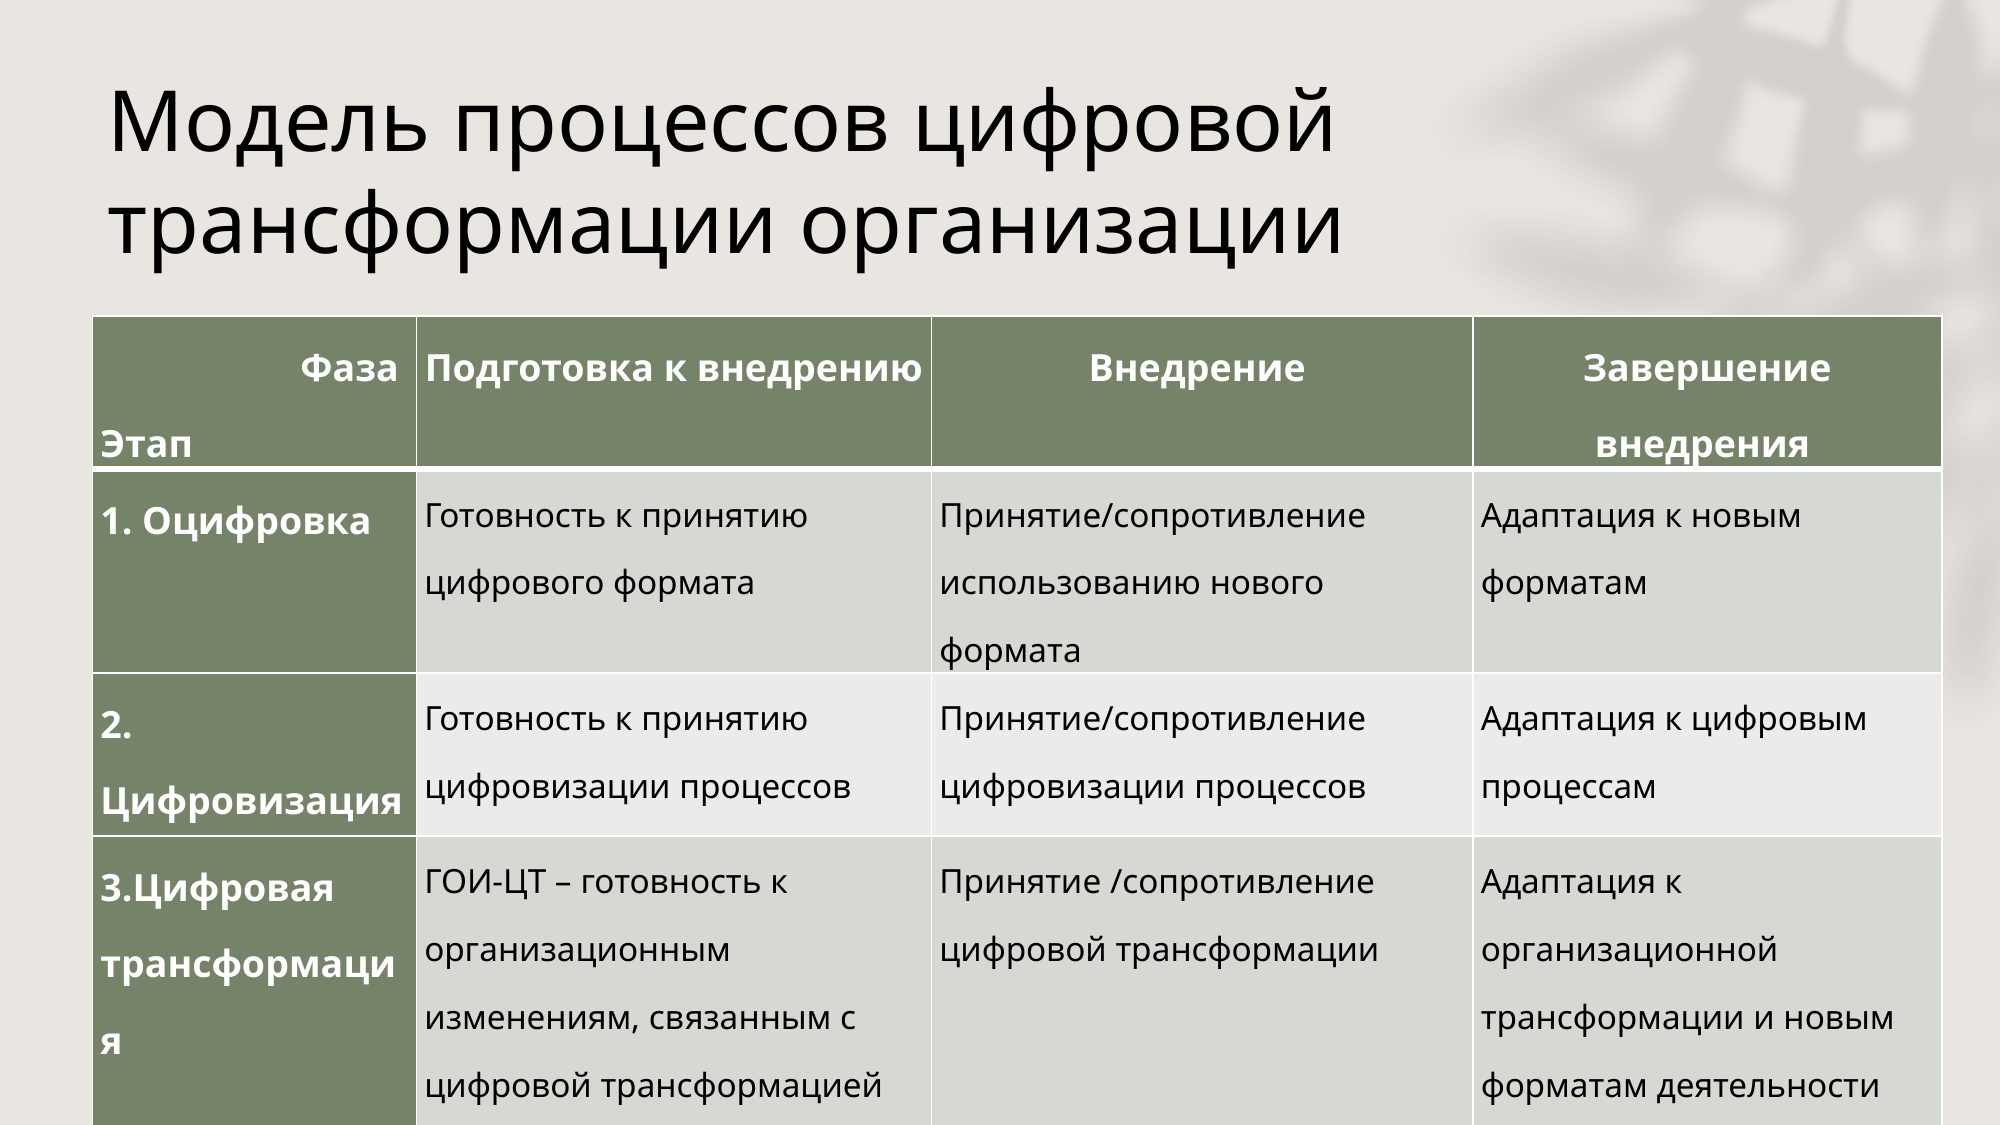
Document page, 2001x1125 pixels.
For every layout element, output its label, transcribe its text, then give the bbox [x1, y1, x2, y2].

table_cell Адаптация к новым форматам [1474, 472, 1941, 672]
table_header Завершение внедрения [1474, 317, 1941, 466]
table_header Фаза Этап [93, 317, 416, 466]
table_cell Адаптация к организационной трансформации и новым форматам деятельности [1474, 837, 1941, 1125]
table_cell 2. Цифровизация [93, 674, 416, 835]
table_cell 3.Цифровая трансформация [93, 837, 416, 1125]
table_header Подготовка к внедрению [417, 317, 931, 466]
table_cell Принятие /сопротивление цифровой трансформации [932, 837, 1472, 1125]
table_header Внедрение [932, 317, 1472, 466]
table_cell Готовность к принятию цифровизации процессов [417, 674, 931, 835]
table_cell Принятие/сопротивление использованию нового формата [932, 472, 1472, 672]
table_cell ГОИ-ЦТ – готовность к организационным изменениям, связанным с цифровой трансформацией [417, 837, 931, 1125]
table_cell Адаптация к цифровым процессам [1474, 674, 1941, 835]
table_cell Принятие/сопротивление цифровизации процессов [932, 674, 1472, 835]
table_cell Готовность к принятию цифрового формата [417, 472, 931, 672]
title Модель процессов цифровой трансформации организации [92, 60, 1942, 278]
table_cell 1. Оцифровка [93, 472, 416, 672]
